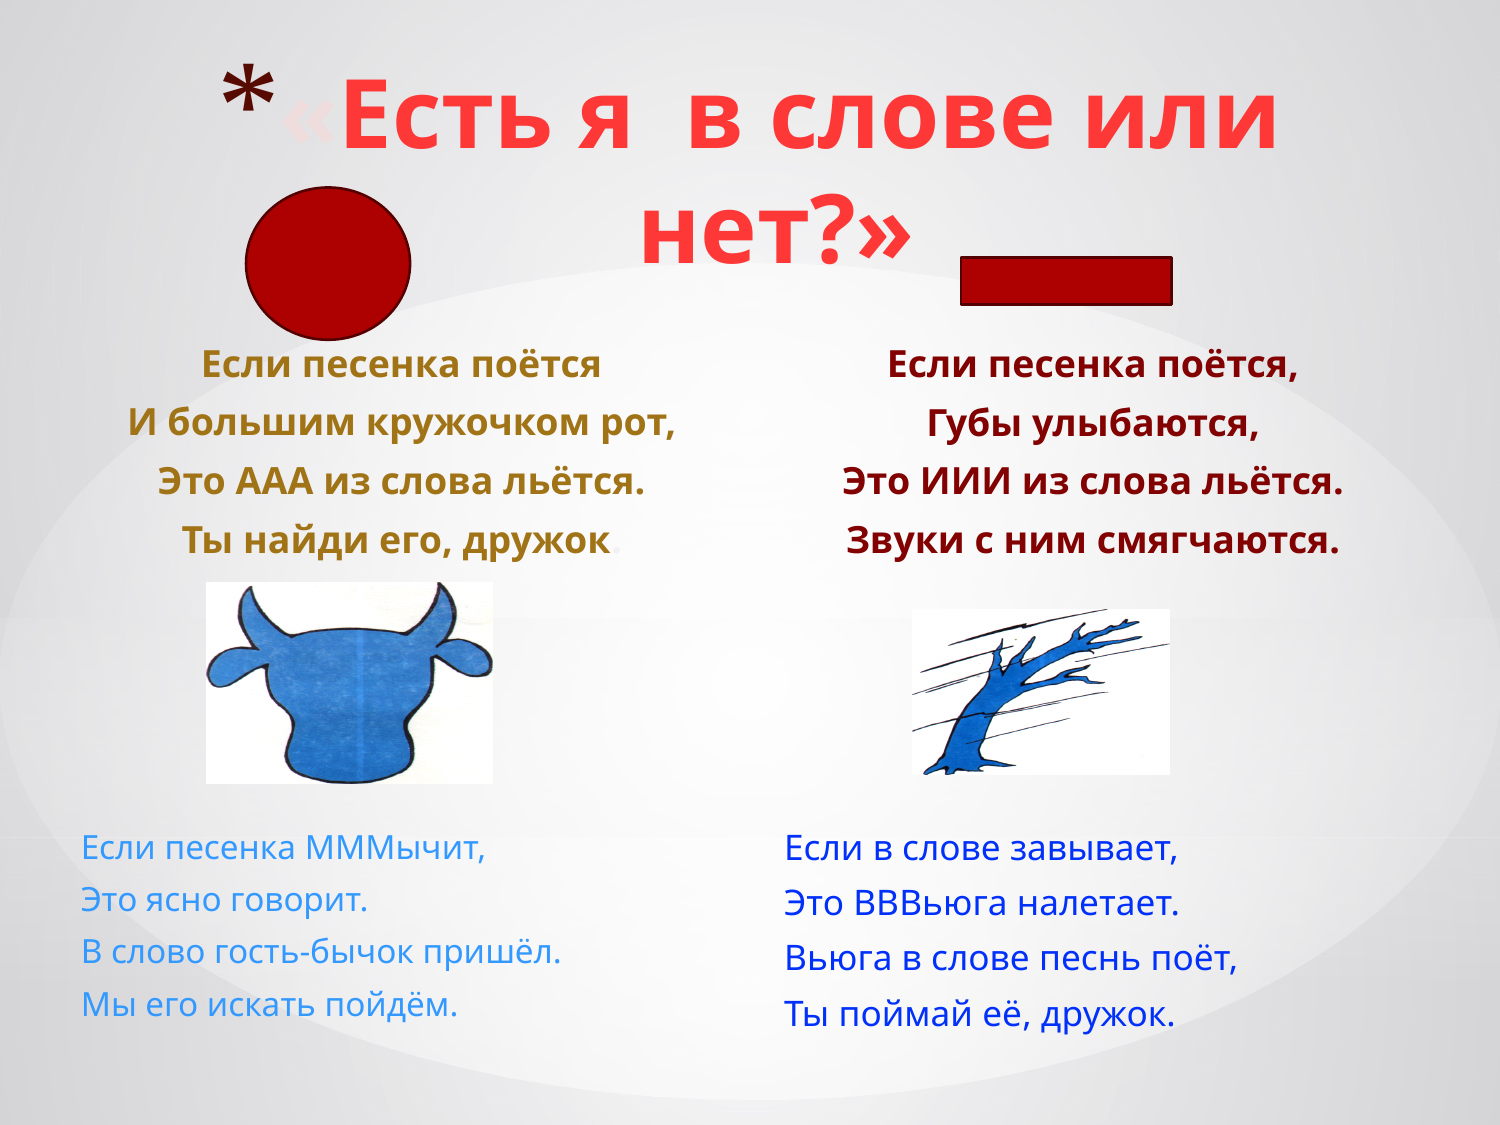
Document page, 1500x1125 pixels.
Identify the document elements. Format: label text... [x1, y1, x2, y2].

text_box [244, 186, 412, 342]
title «Есть я в слове или нет?» [75, 45, 1425, 153]
list Если песенка поётся И большим кружочком рот, Это ААА из слова льётся. Ты найди его, дружок. [70, 199, 734, 569]
picture [912, 609, 1170, 776]
list Если в слове завывает, Это ВВВьюга налетает. Вьюга в слове песнь поёт, Ты поймай её, дружок. [761, 597, 1425, 1043]
text_box [960, 256, 1173, 306]
list Если песенка МММычит, Это ясно говорит. В слово гость-бычок пришёл. Мы его искать пойдём. [58, 609, 722, 1032]
list Если песенка поётся, Губы улыбаются, Это ИИИ из слова льётся. Звуки с ним смягчаются. [761, 234, 1425, 569]
picture [206, 582, 493, 784]
